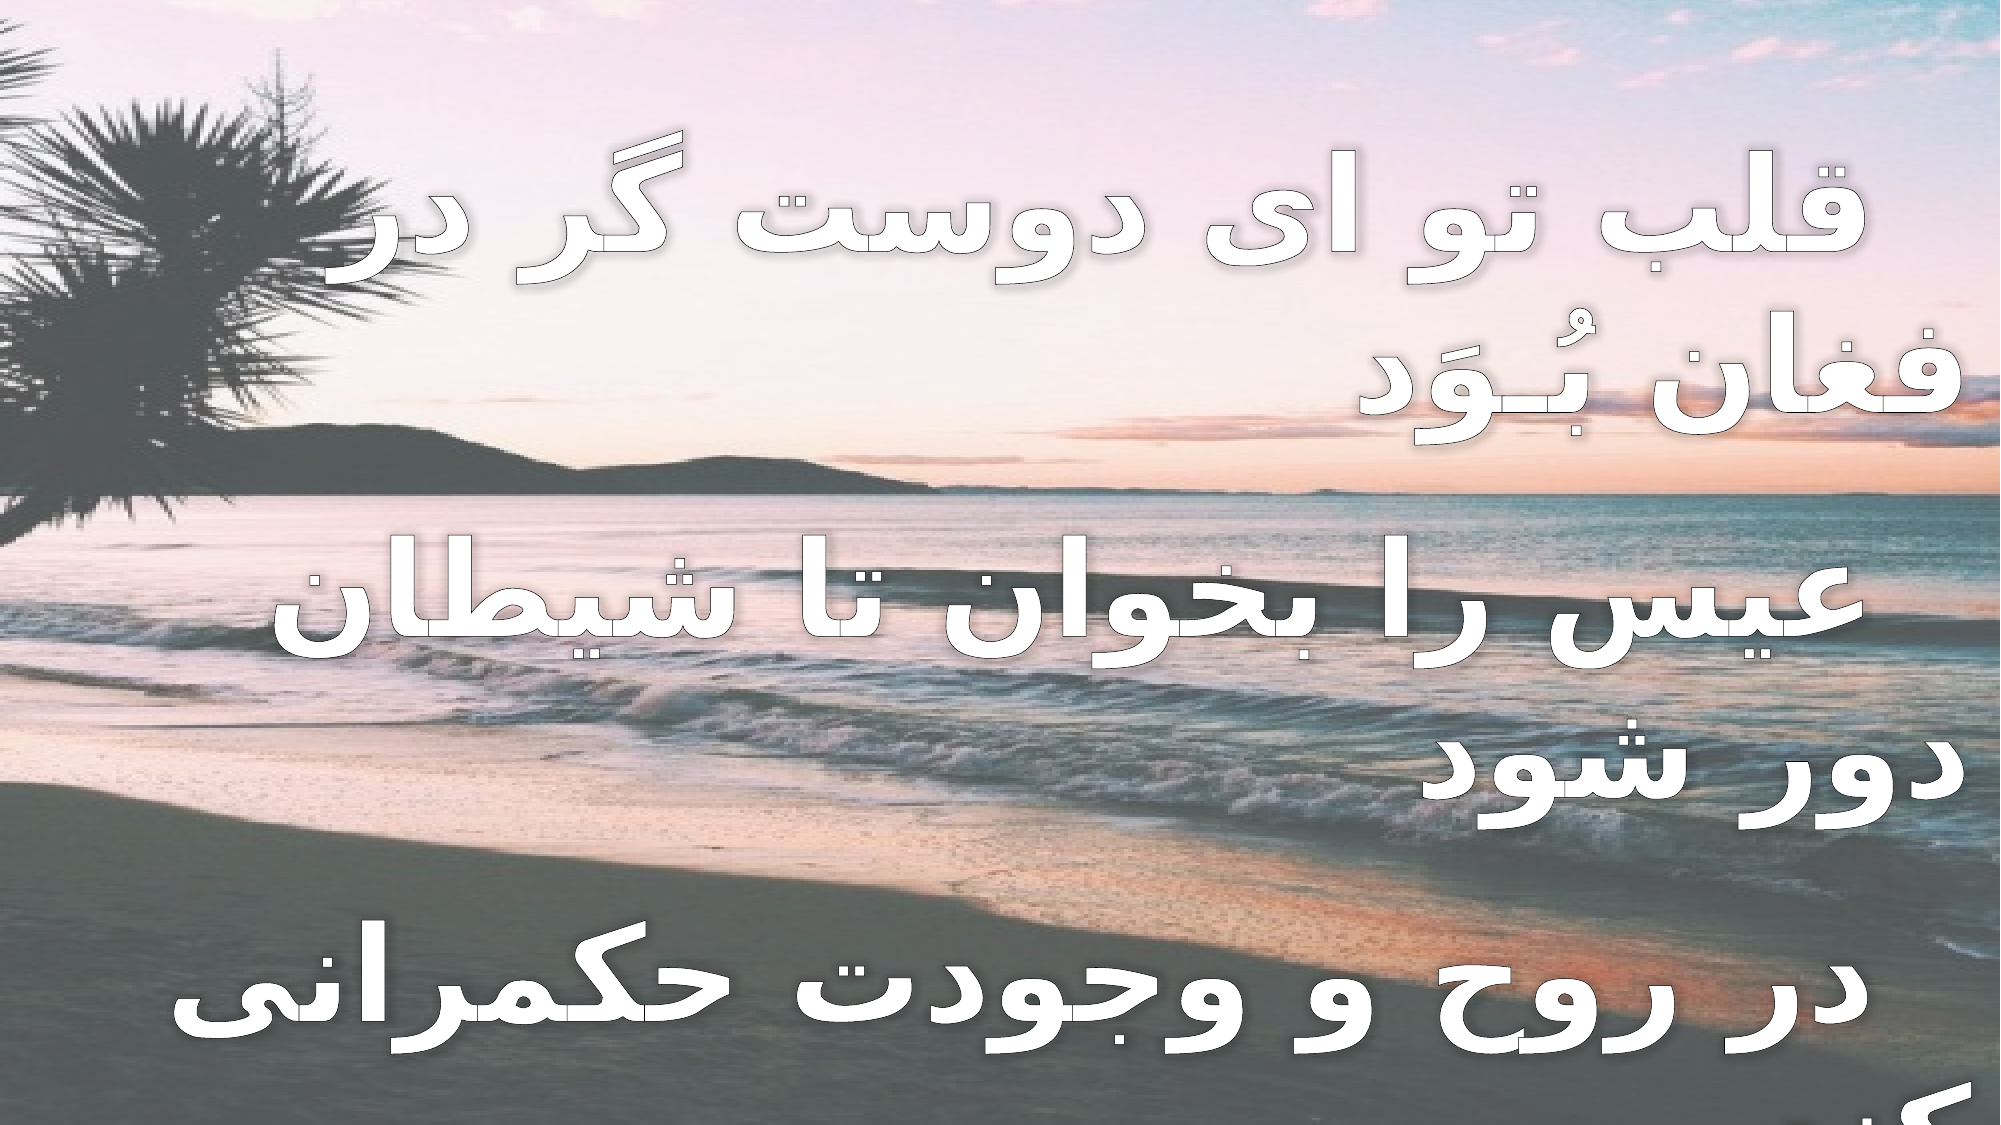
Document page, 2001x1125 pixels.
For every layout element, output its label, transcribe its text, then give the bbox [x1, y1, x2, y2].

text_box قلب تو ای دوست گر در فغان بُـوَد عیس را بخوان تا شیطان دور شود در روح و وجودت حکمرانی کند آرامش مسیح در تو پدید آید [13, 16, 1987, 1125]
